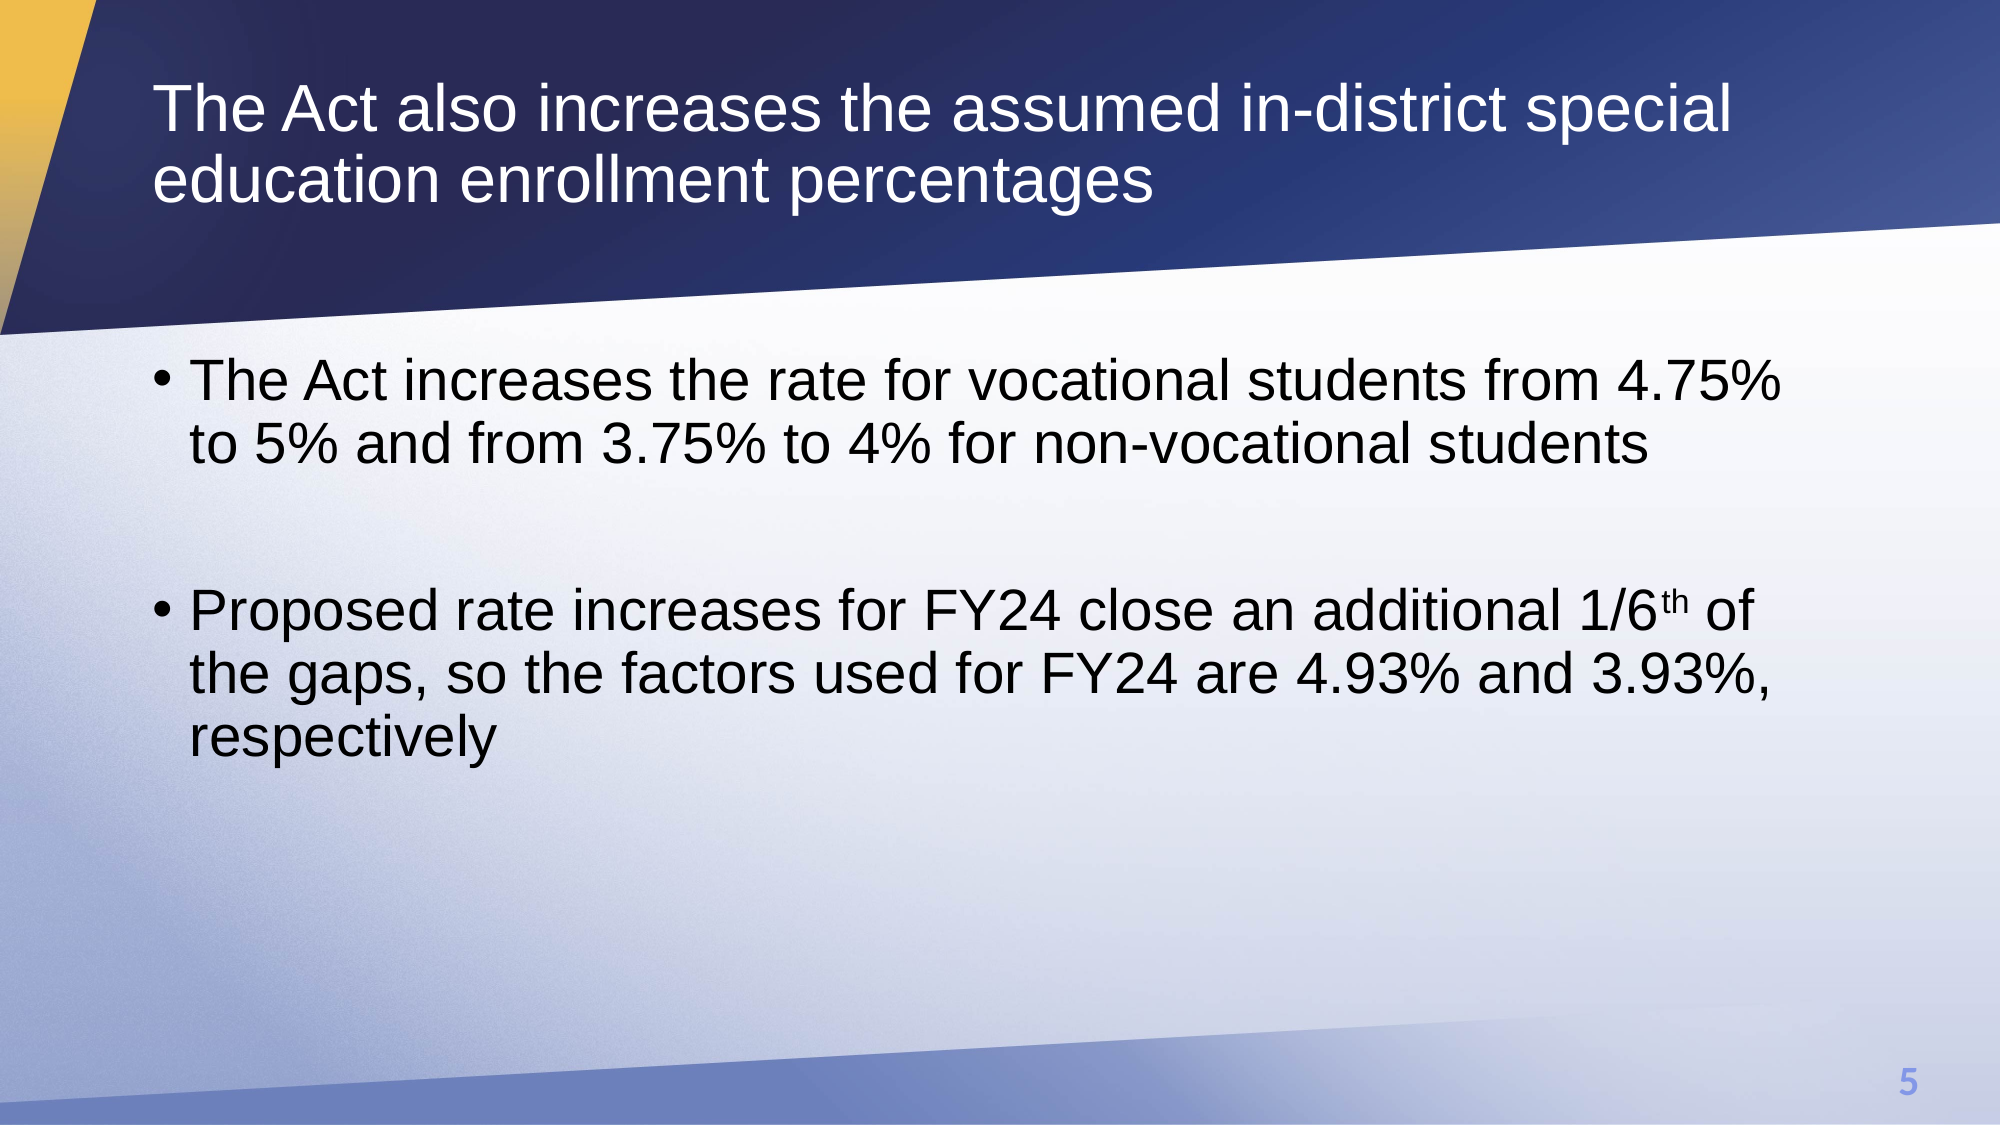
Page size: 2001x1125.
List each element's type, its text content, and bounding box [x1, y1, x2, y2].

picture [0, 0, 2000, 1125]
list The Act increases the rate for vocational students from 4.75% to 5% and from 3.75% to 4% for non-vocational students Proposed rate increases for FY24 close an additional 1/6th of the gaps, so the factors used for FY24 are 4.93% and 3.93%, respectively [137, 342, 1863, 1008]
title The Act also increases the assumed in-district special education enrollment percentages [137, 59, 1863, 231]
